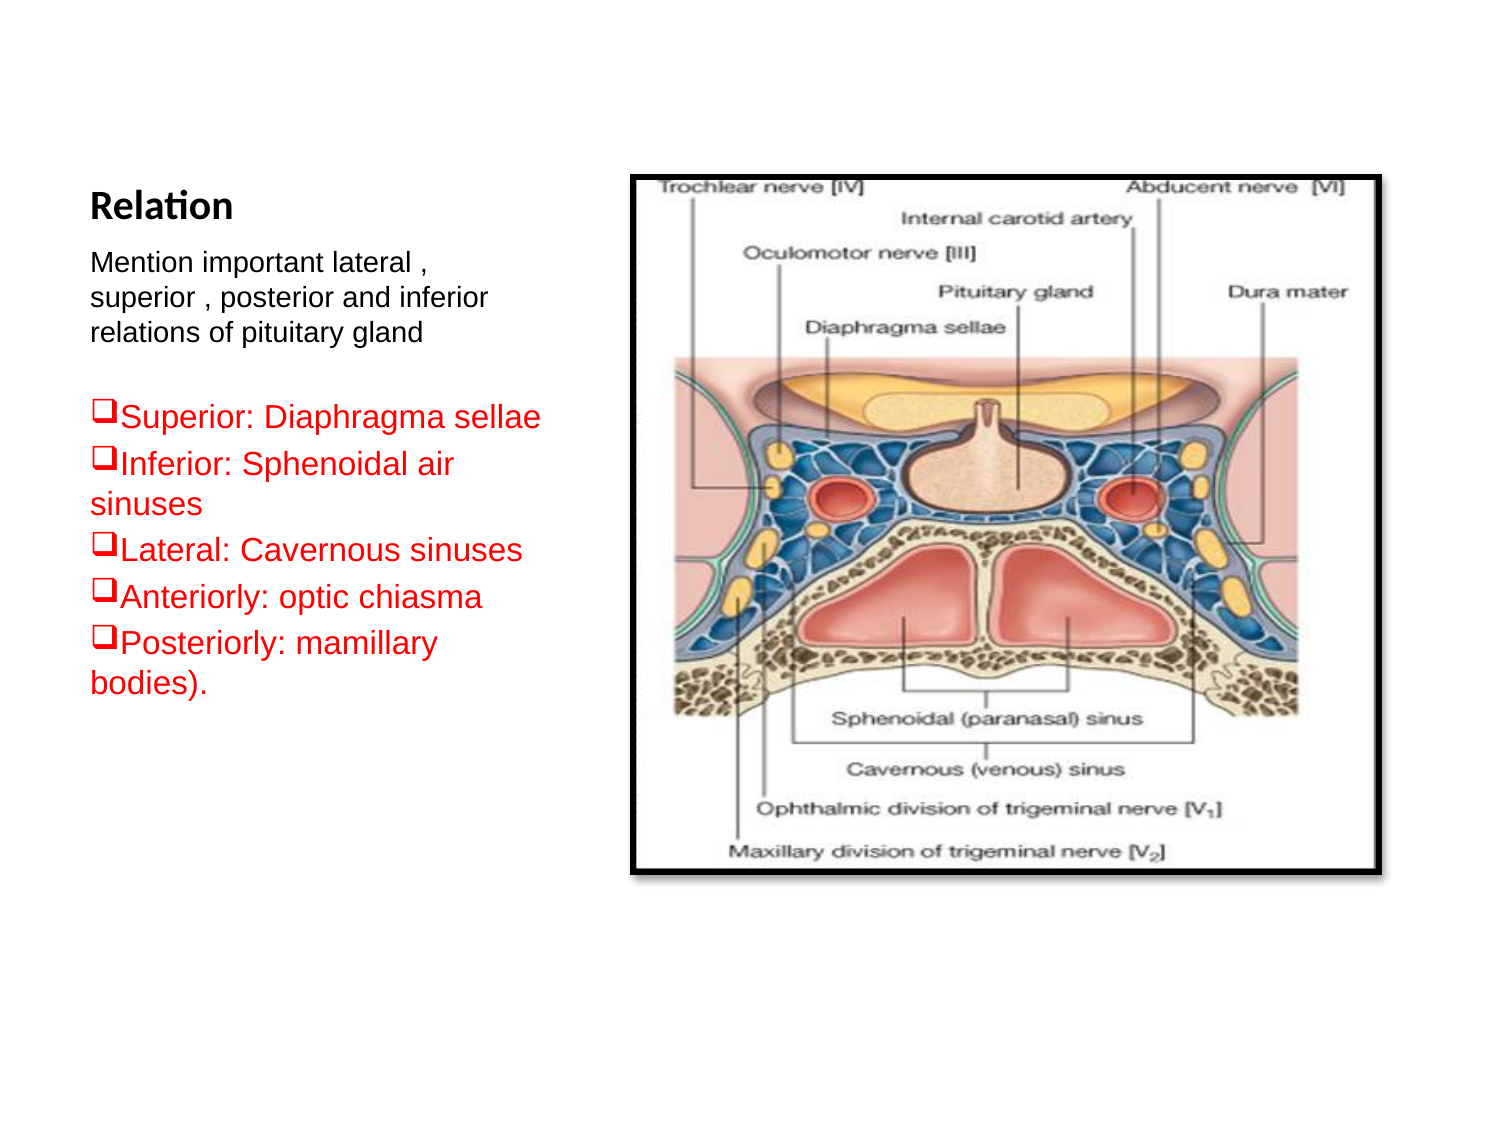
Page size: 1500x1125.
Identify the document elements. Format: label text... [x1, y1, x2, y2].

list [635, 180, 1376, 870]
title Relation [75, 44, 569, 235]
list Mention important lateral , superior , posterior and inferior relations of pituitary gland Superior: Diaphragma sellae Inferior: Sphenoidal air sinuses Lateral: Cavernous sinuses Anteriorly: optic chiasma Posteriorly: mamillary bodies). [75, 235, 569, 1005]
